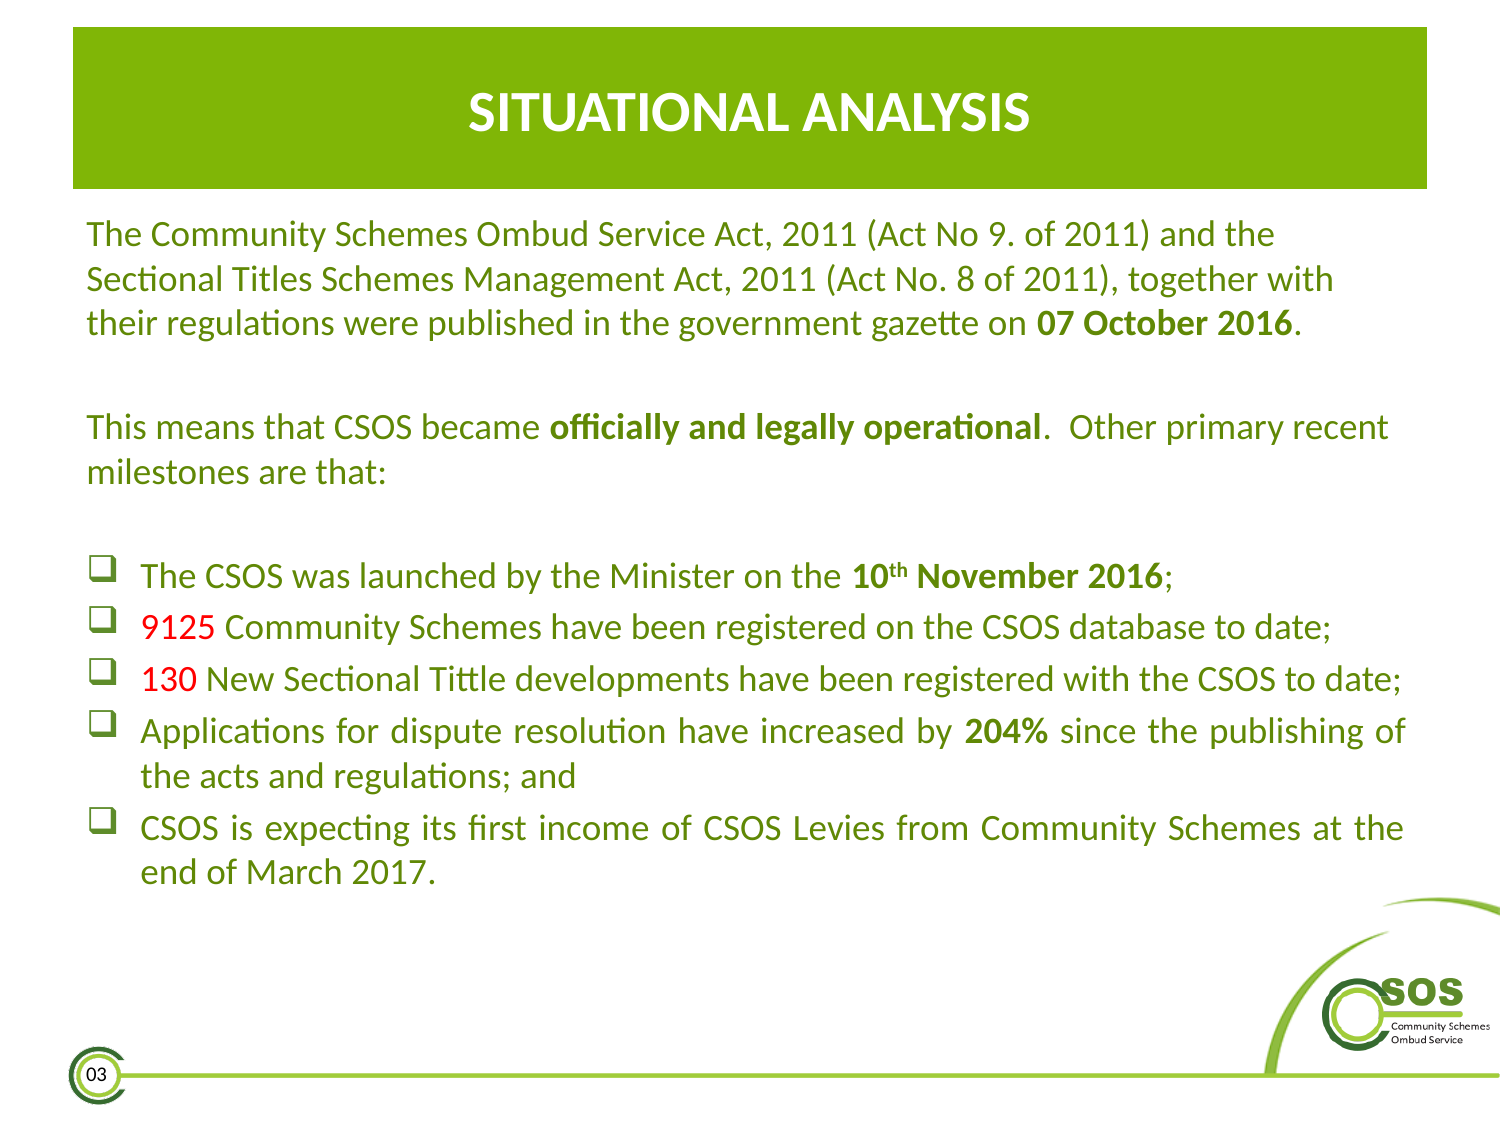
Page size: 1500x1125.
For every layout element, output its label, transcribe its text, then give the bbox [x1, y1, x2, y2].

list The Community Schemes Ombud Service Act, 2011 (Act No 9. of 2011) and the Sectional Titles Schemes Management Act, 2011 (Act No. 8 of 2011), together with their regulations were published in the government gazette on 07 October 2016. This means that CSOS became officially and legally operational. Other primary recent milestones are that: The CSOS was launched by the Minister on the 10th November 2016; 9125 Community Schemes have been registered on the CSOS database to date; 130 New Sectional Tittle developments have been registered with the CSOS to date; Applications for dispute resolution have increased by 204% since the publishing of the acts and regulations; and CSOS is expecting its first income of CSOS Levies from Community Schemes at the end of March 2017. [71, 202, 1422, 945]
title WHAT IS A COMMUNITY SCHEME? [71, 29, 1422, 202]
text_box SITUATIONAL ANALYSIS [74, 29, 1425, 187]
picture [66, 892, 1500, 1107]
text_box 03 [71, 1053, 146, 1093]
